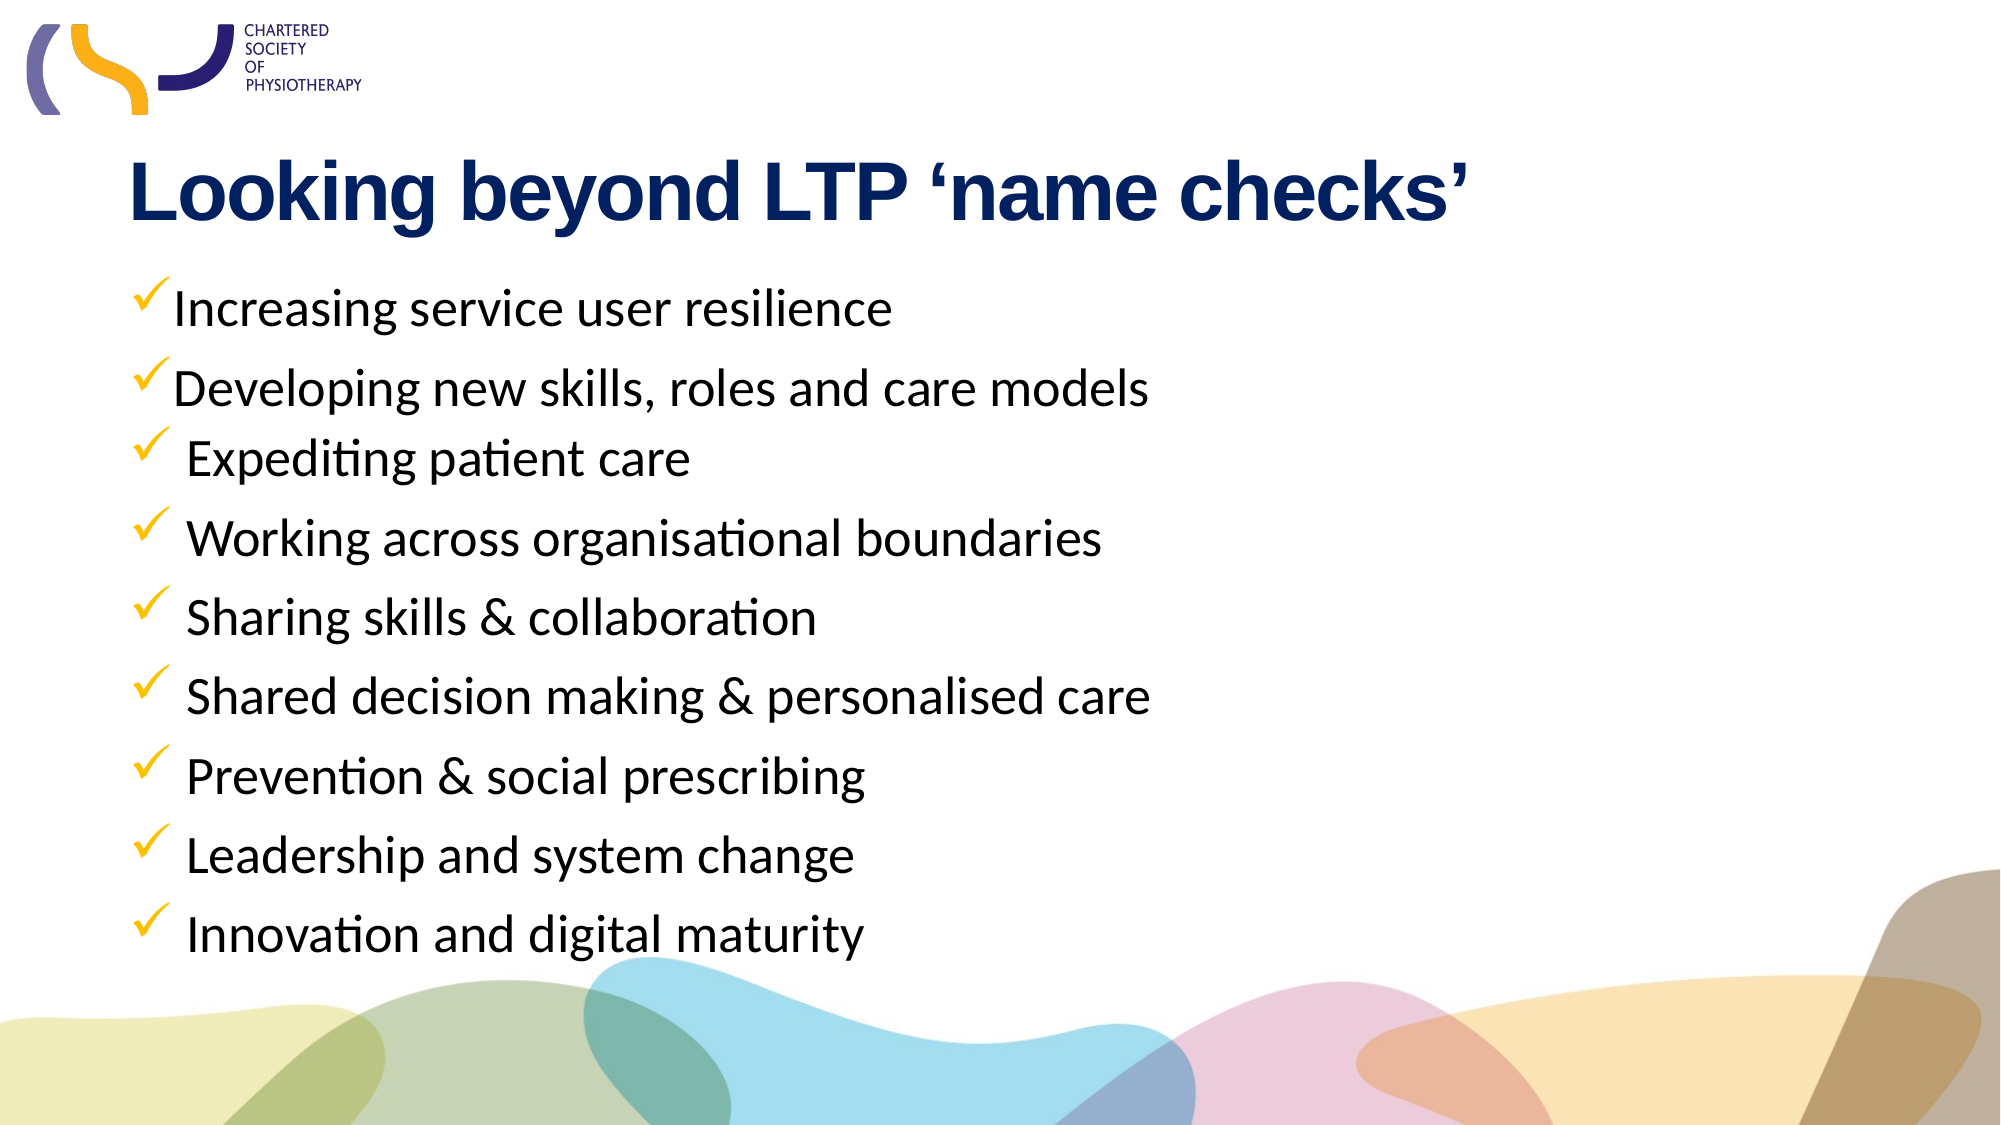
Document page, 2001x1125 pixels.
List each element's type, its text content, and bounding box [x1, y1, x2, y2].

text_box Looking beyond LTP ‘name checks’ [114, 129, 1627, 245]
picture [0, 0, 2001, 1125]
text_box Increasing service user resilience Developing new skills, roles and care models Expediting patient care Working across organisational boundaries Sharing skills & collaboration Shared decision making & personalised care Prevention & social prescribing Leadership and system change Innovation and digital maturity [114, 272, 1533, 972]
